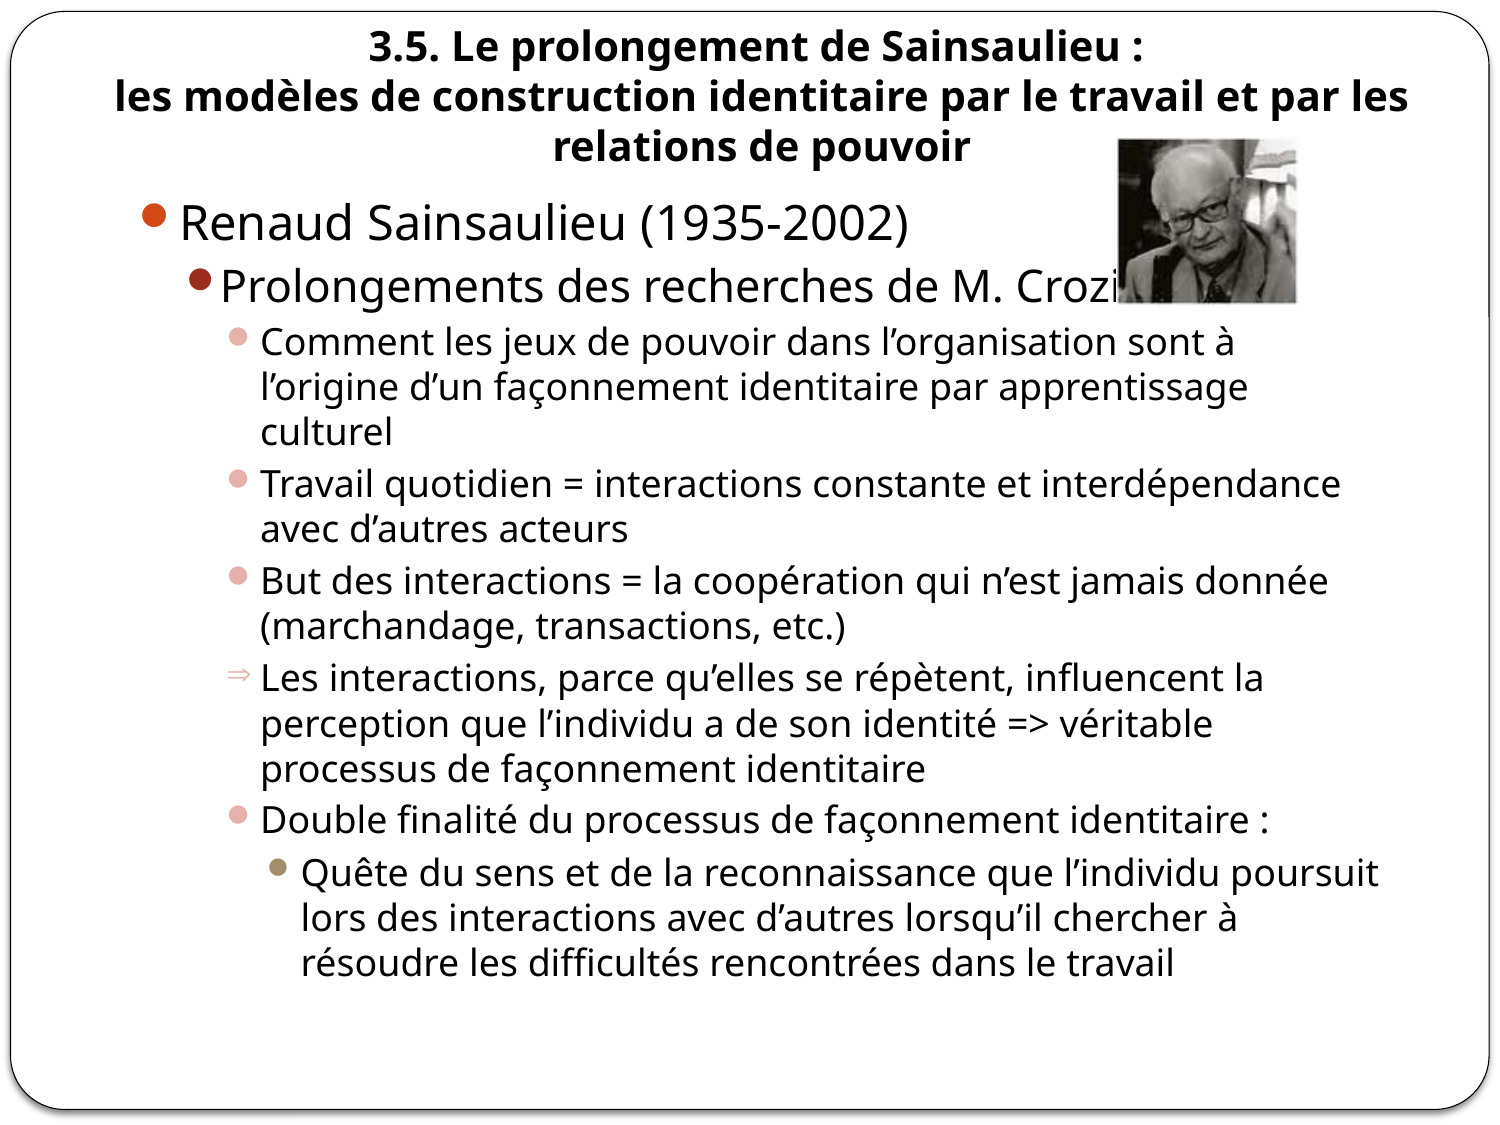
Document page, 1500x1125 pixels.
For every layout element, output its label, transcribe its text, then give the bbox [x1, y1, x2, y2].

list Renaud Sainsaulieu (1935-2002) Prolongements des recherches de M. Crozier : Comment les jeux de pouvoir dans l’organisation sont à l’origine d’un façonnement identitaire par apprentissage culturel Travail quotidien = interactions constante et interdépendance avec d’autres acteurs But des interactions = la coopération qui n’est jamais donnée (marchandage, transactions, etc.) Les interactions, parce qu’elles se répètent, influencent la perception que l’individu a de son identité => véritable processus de façonnement identitaire Double finalité du processus de façonnement identitaire : Quête du sens et de la reconnaissance que l’individu poursuit lors des interactions avec d’autres lorsqu’il chercher à résoudre les difficultés rencontrées dans le travail [123, 184, 1399, 1035]
picture [1115, 136, 1300, 307]
title 3.5. Le prolongement de Sainsaulieu : les modèles de construction identitaire par le travail et par les relations de pouvoir [88, 30, 1436, 185]
